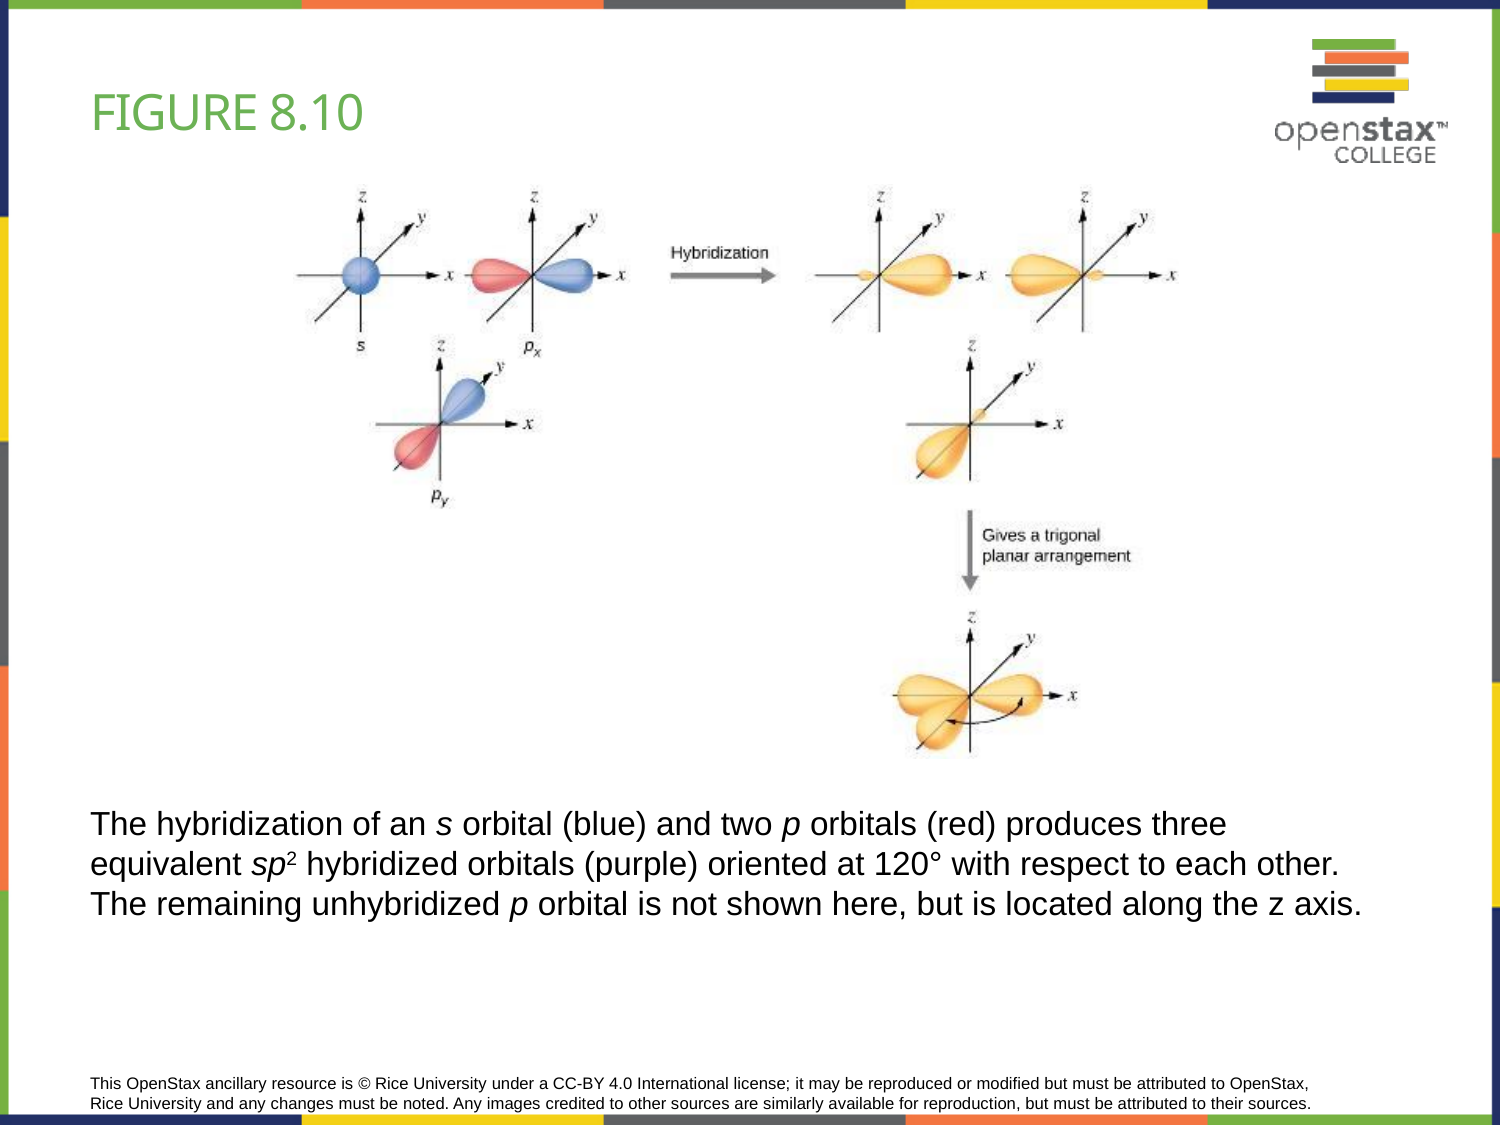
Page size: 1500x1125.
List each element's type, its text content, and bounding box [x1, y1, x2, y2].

footer This OpenStax ancillary resource is © Rice University under a CC-BY 4.0 International license; it may be reproduced or modified but must be attributed to OpenStax, Rice University and any changes must be noted. Any images credited to other sources are similarly available for reproduction, but must be attributed to their sources. [75, 1065, 1346, 1112]
picture [0, 0, 1500, 1125]
title Figure 8.10 [75, 39, 1274, 148]
list The hybridization of an s orbital (blue) and two p orbitals (red) produces three equivalent sp2 hybridized orbitals (purple) oriented at 120° with respect to each other. The remaining unhybridized p orbital is not shown here, but is located along the z axis. [75, 794, 1398, 986]
